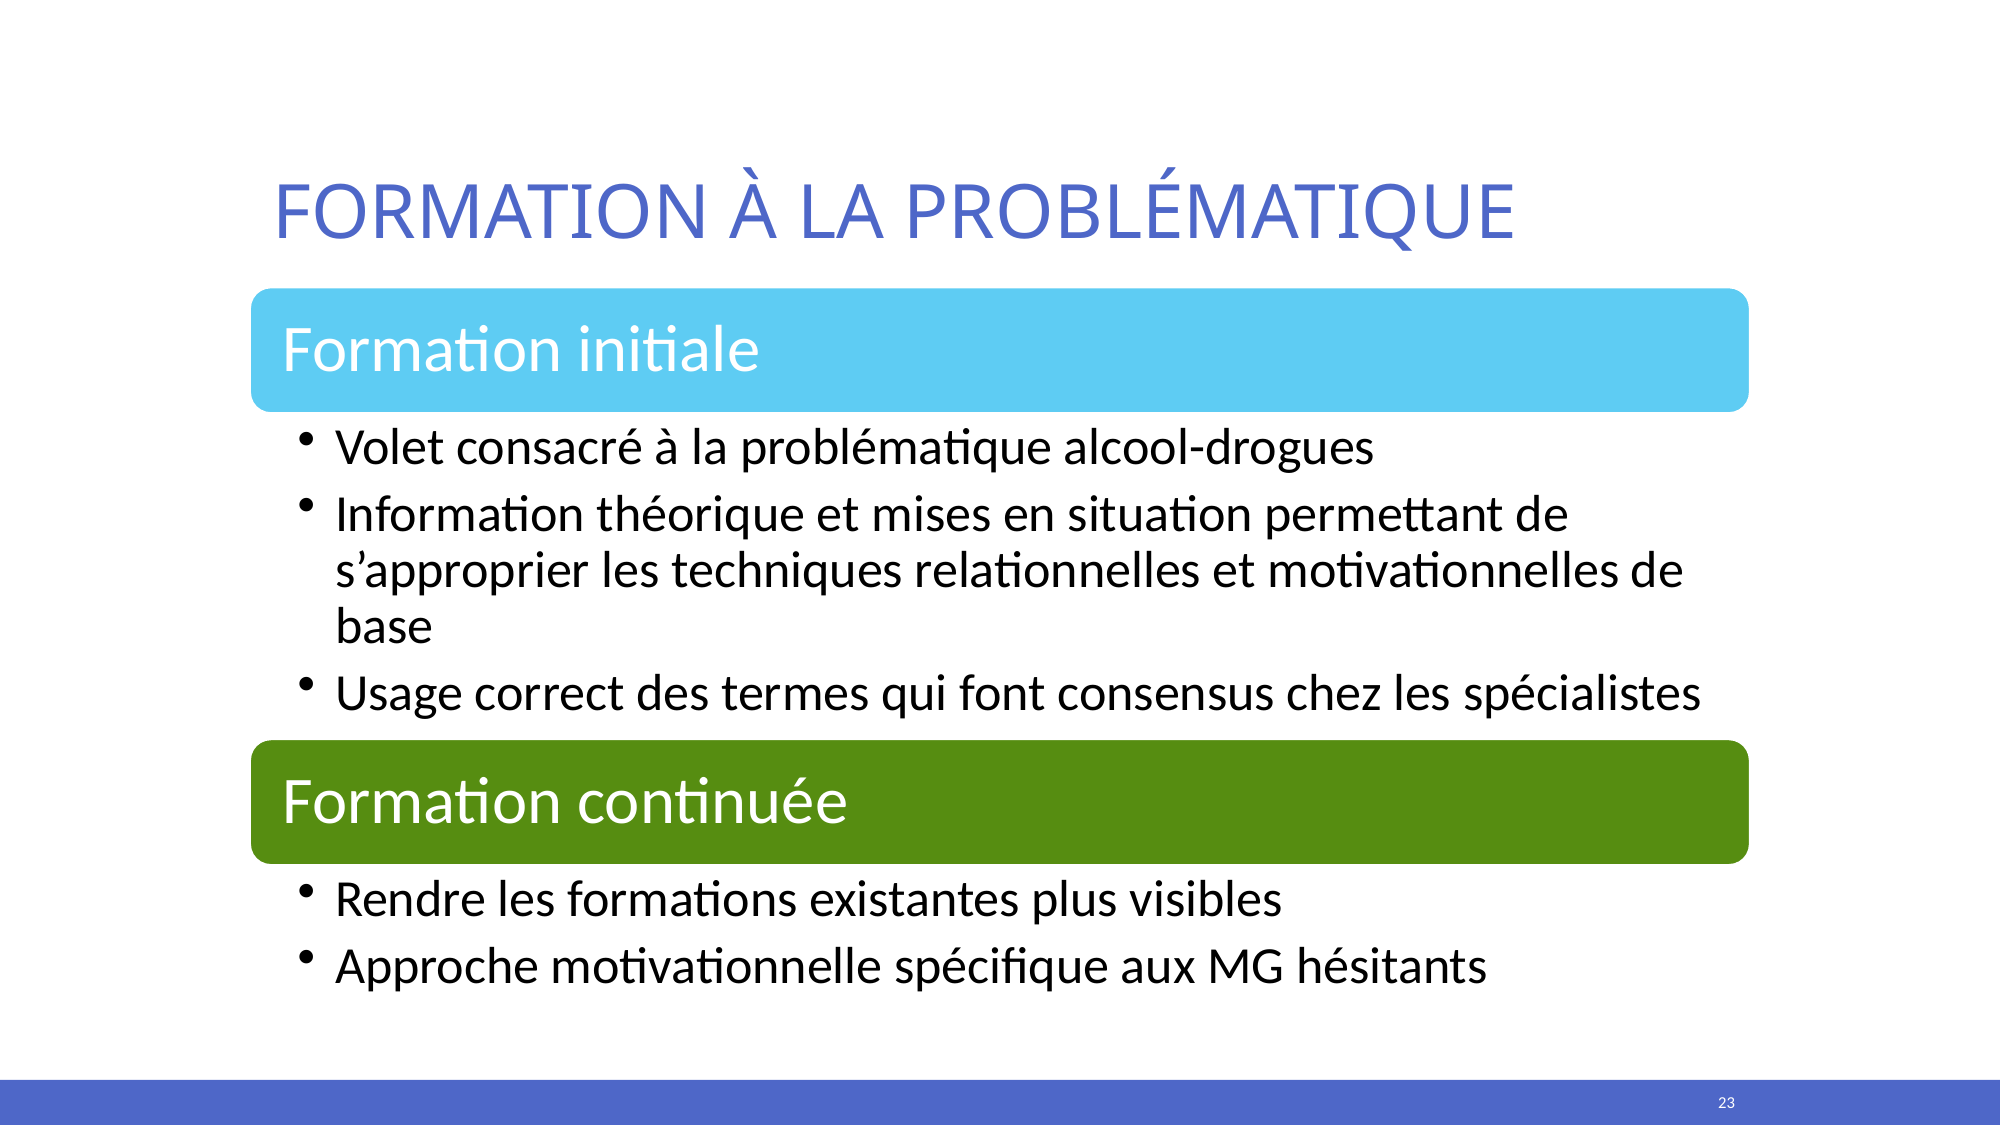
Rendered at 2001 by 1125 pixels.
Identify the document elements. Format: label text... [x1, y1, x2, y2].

slide_number 23 [1623, 1082, 1750, 1121]
title Formation à la problématique [249, 75, 1750, 263]
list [249, 281, 1750, 1013]
